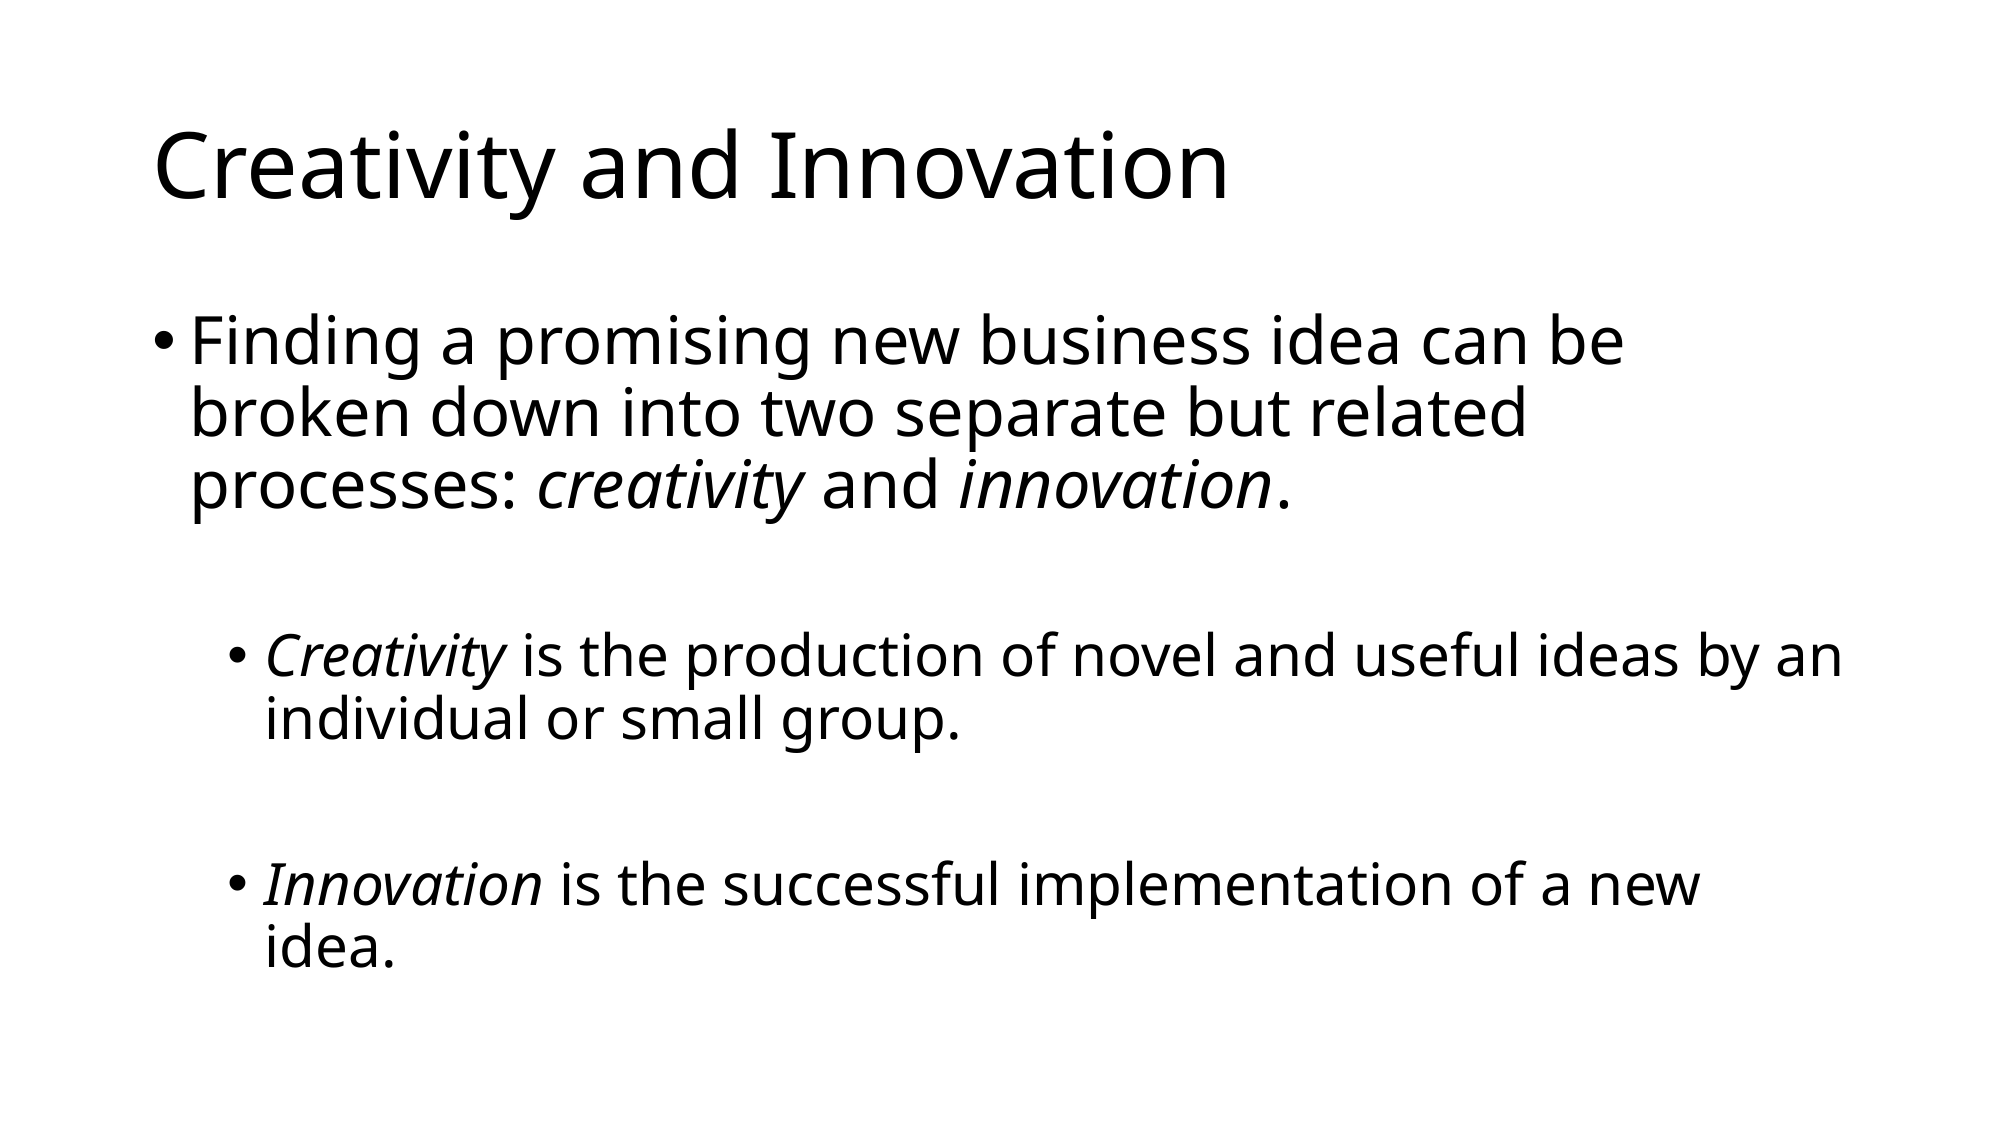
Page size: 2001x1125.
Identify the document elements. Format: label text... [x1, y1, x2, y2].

title Creativity and Innovation [137, 59, 1863, 278]
list Finding a promising new business idea can be broken down into two separate but related processes: creativity and innovation. Creativity is the production of novel and useful ideas by an individual or small group. Innovation is the successful implementation of a new idea. [137, 299, 1863, 1014]
